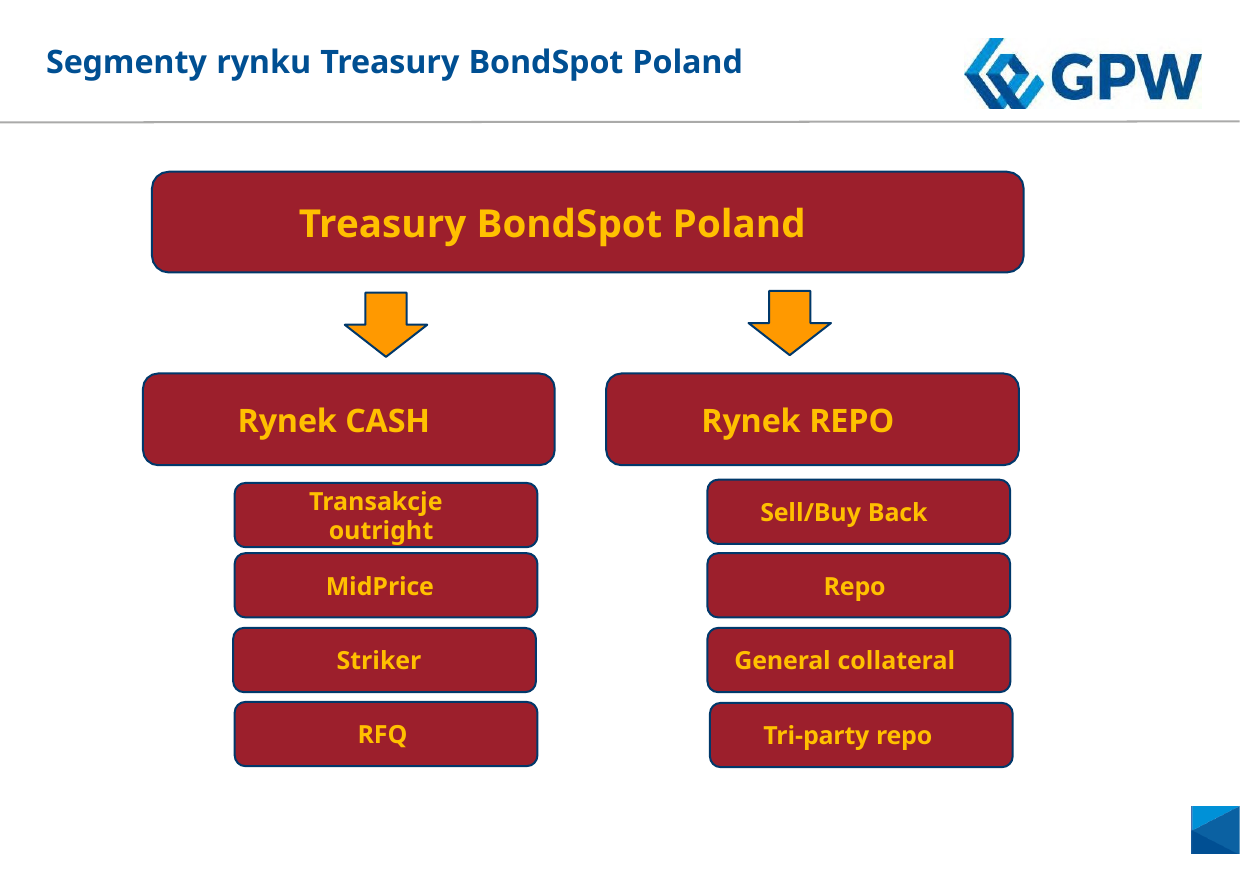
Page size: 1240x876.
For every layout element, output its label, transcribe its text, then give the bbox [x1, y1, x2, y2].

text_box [747, 289, 833, 357]
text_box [708, 701, 1015, 769]
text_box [233, 551, 539, 619]
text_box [233, 700, 539, 768]
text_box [706, 626, 1012, 694]
picture [1191, 806, 1240, 854]
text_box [706, 478, 1012, 546]
title Segmenty rynku Treasury BondSpot Poland [43, 39, 840, 188]
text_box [150, 170, 1025, 274]
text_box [141, 372, 556, 467]
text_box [604, 372, 1021, 467]
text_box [706, 551, 1012, 619]
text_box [343, 291, 429, 359]
picture [964, 38, 1202, 109]
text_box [233, 481, 539, 549]
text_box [231, 626, 538, 694]
